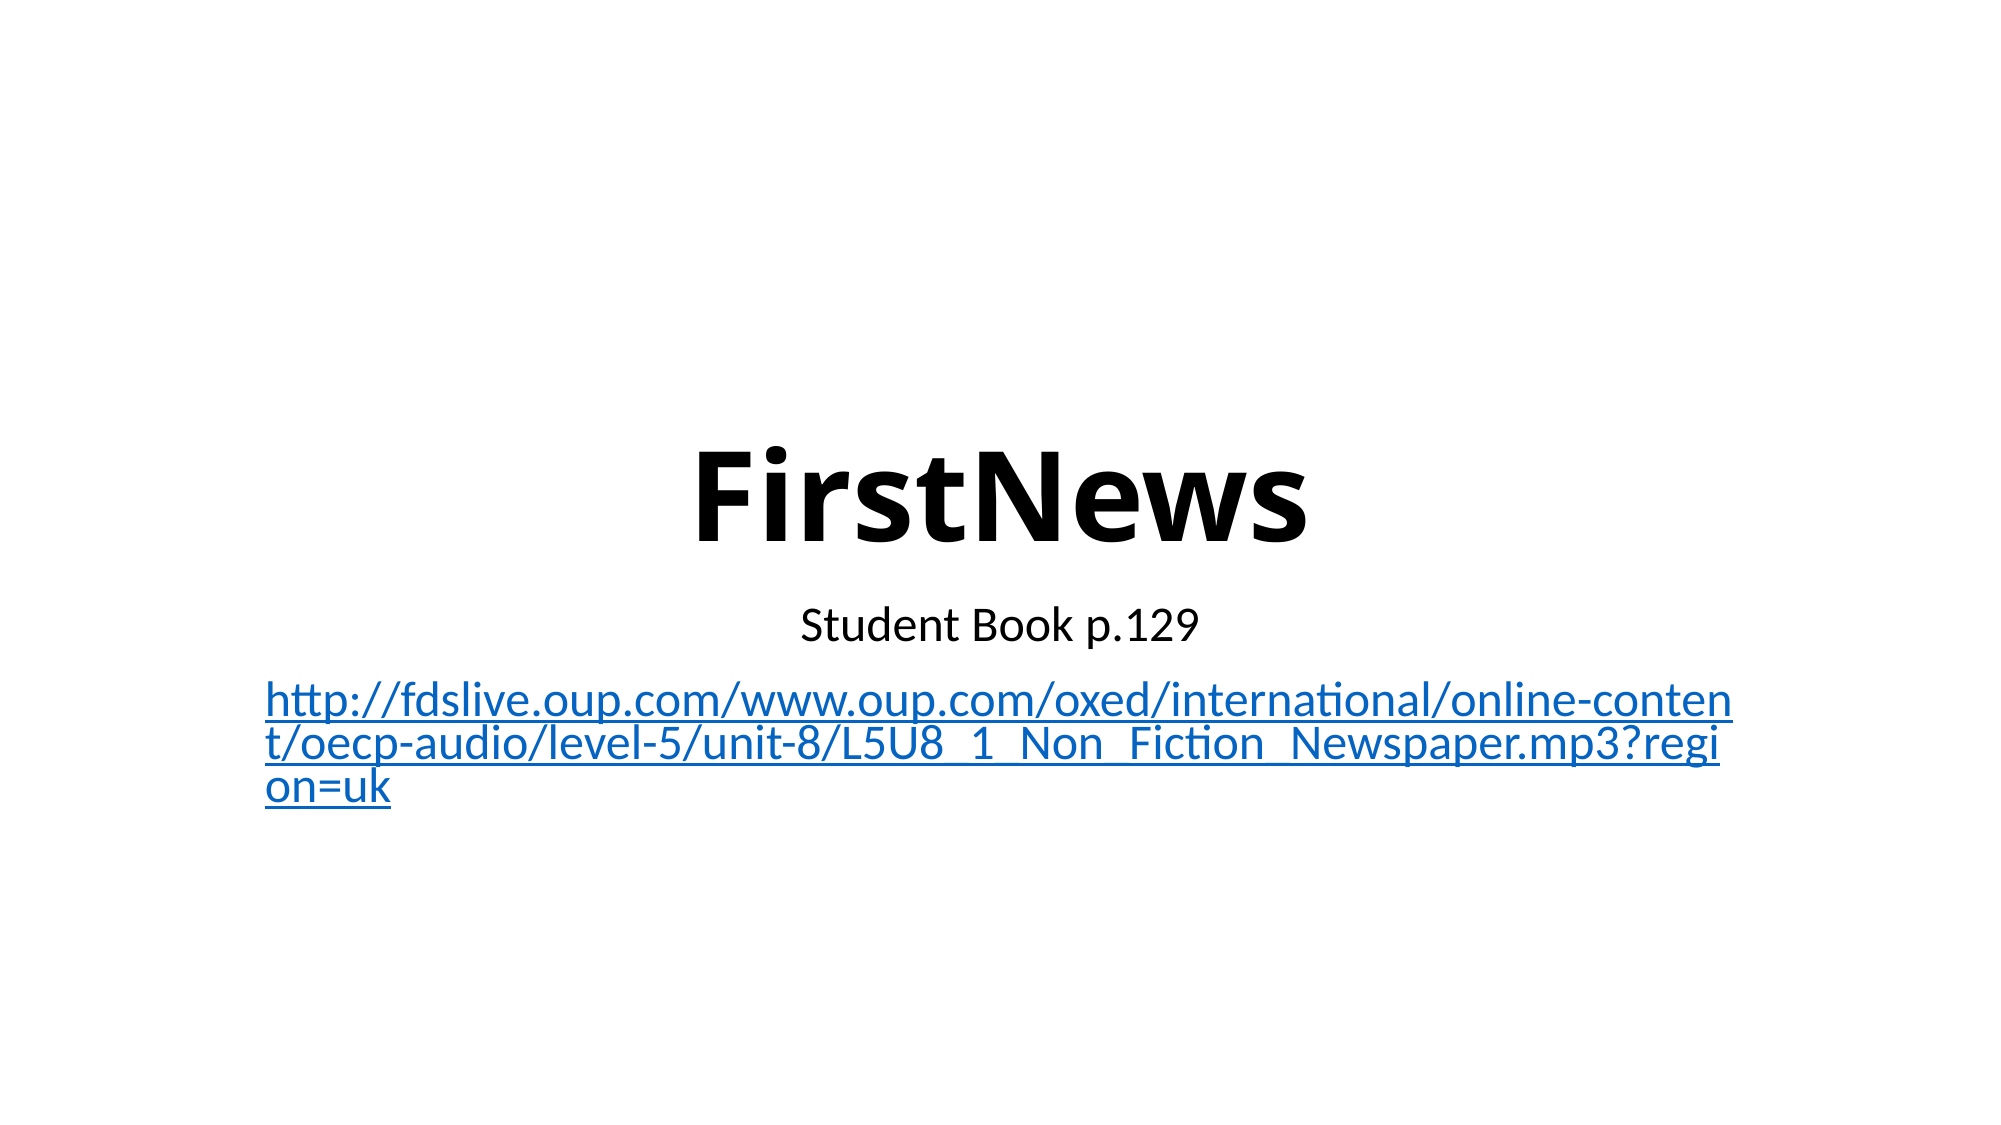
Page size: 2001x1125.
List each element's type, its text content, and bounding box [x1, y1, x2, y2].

title FirstNews [249, 184, 1750, 576]
subtitle Student Book p.129 http://fdslive.oup.com/www.oup.com/oxed/international/online-content/oecp-audio/level-5/unit-8/L5U8_1_Non_Fiction_Newspaper.mp3?region=uk [249, 590, 1750, 863]
